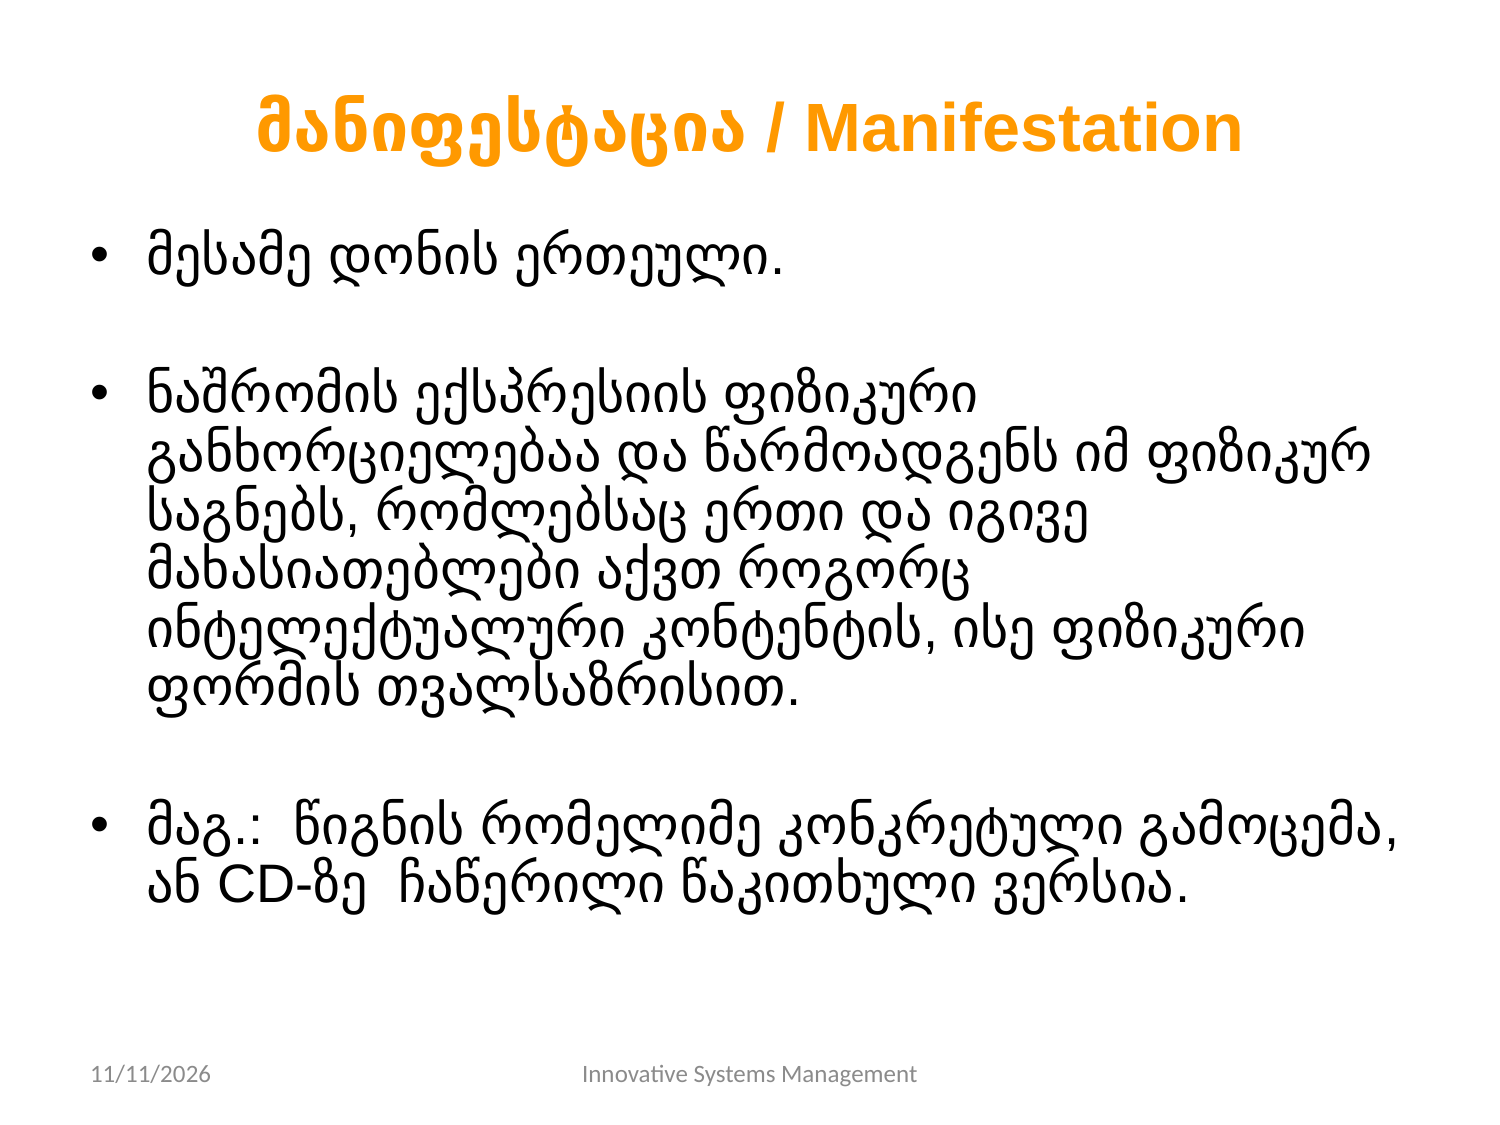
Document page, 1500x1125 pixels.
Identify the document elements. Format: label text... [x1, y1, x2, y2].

footer Innovative Systems Management [512, 1042, 988, 1103]
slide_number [75, 1042, 425, 1103]
title მანიფესტაცია / Manifestation [75, 75, 1425, 173]
list მესამე დონის ერთეული. ნაშრომის ექსპრესიის ფიზიკური განხორციელებაა და წარმოადგენს იმ ფიზიკურ საგნებს, რომლებსაც ერთი და იგივე მახასიათებლები აქვთ როგორც ინტელექტუალური კონტენტის, ისე ფიზიკური ფორმის თვალსაზრისით. მაგ.: წიგნის რომელიმე კონკრეტული გამოცემა, ან CD-ზე ჩაწერილი წაკითხული ვერსია. [75, 220, 1447, 1083]
